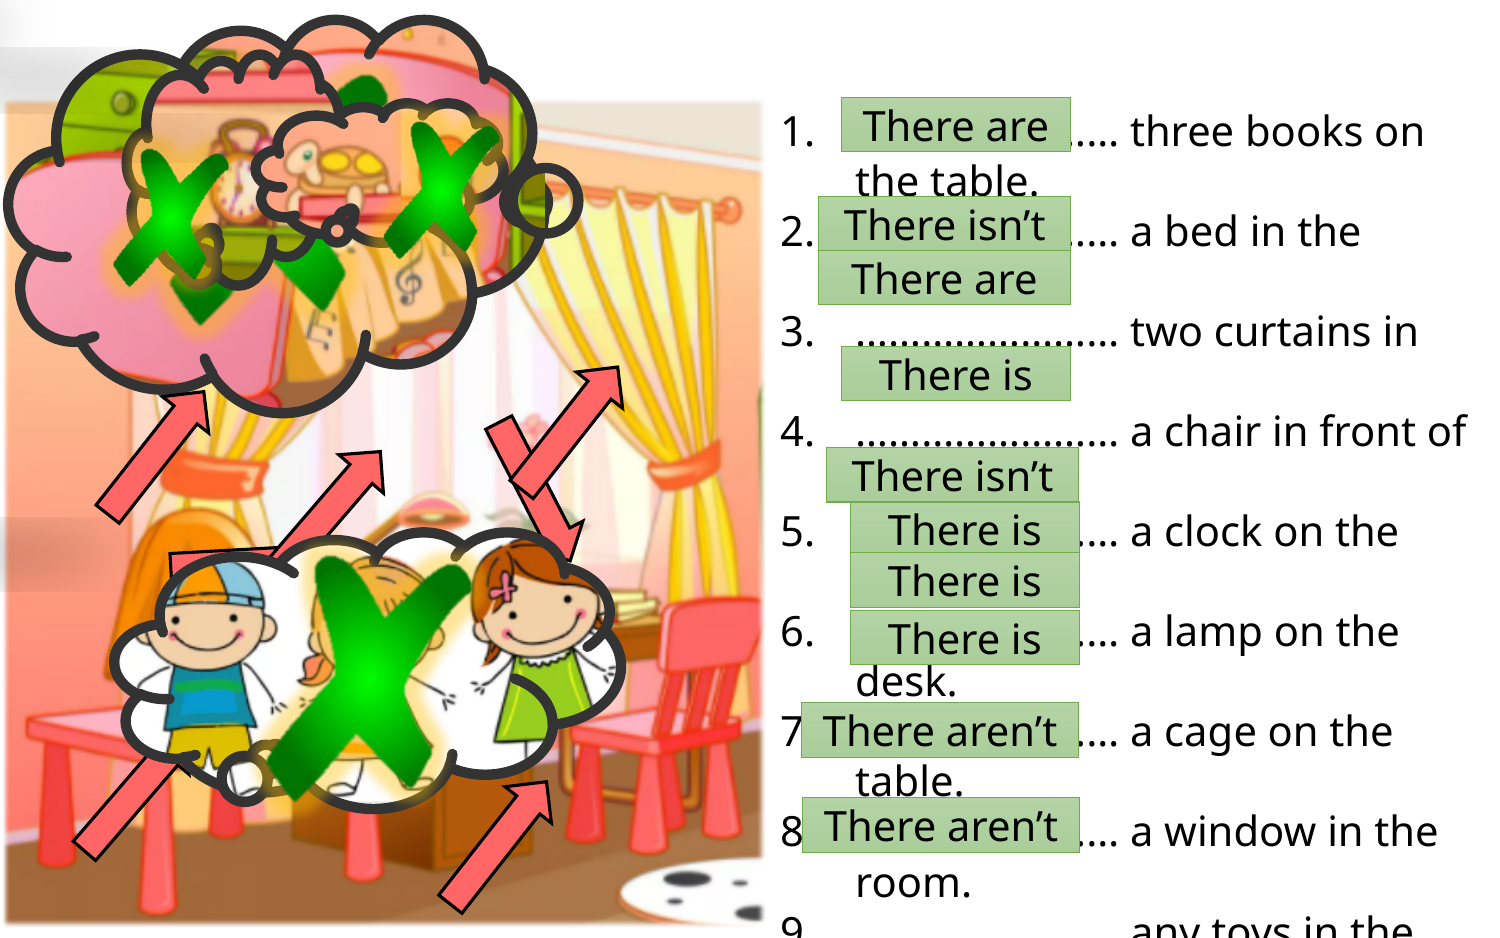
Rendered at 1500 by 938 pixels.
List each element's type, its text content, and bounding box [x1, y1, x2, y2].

text_box There is [850, 552, 1080, 608]
text_box There isn’t [826, 447, 1079, 503]
picture [1, 18, 766, 928]
text_box There aren’t [802, 797, 1080, 853]
text_box There aren’t [801, 702, 1079, 758]
text_box There is [850, 610, 1080, 665]
text_box …………………… three books on the table. …………………… a bed in the room. …………………… two curtains in the room. …………………… a chair in front of the table. …………………… a clock on the desk. …………………… a lamp on the desk. …………………… a cage on the table. …………………… a window in the room. …………………… any toys in the room. …………………… any children in the room. [765, 97, 1500, 938]
text_box There is [841, 346, 1071, 401]
text_box There are [818, 250, 1071, 305]
text_box There are [841, 97, 1071, 152]
text_box There isn’t [818, 196, 1071, 250]
text_box There is [850, 501, 1080, 552]
